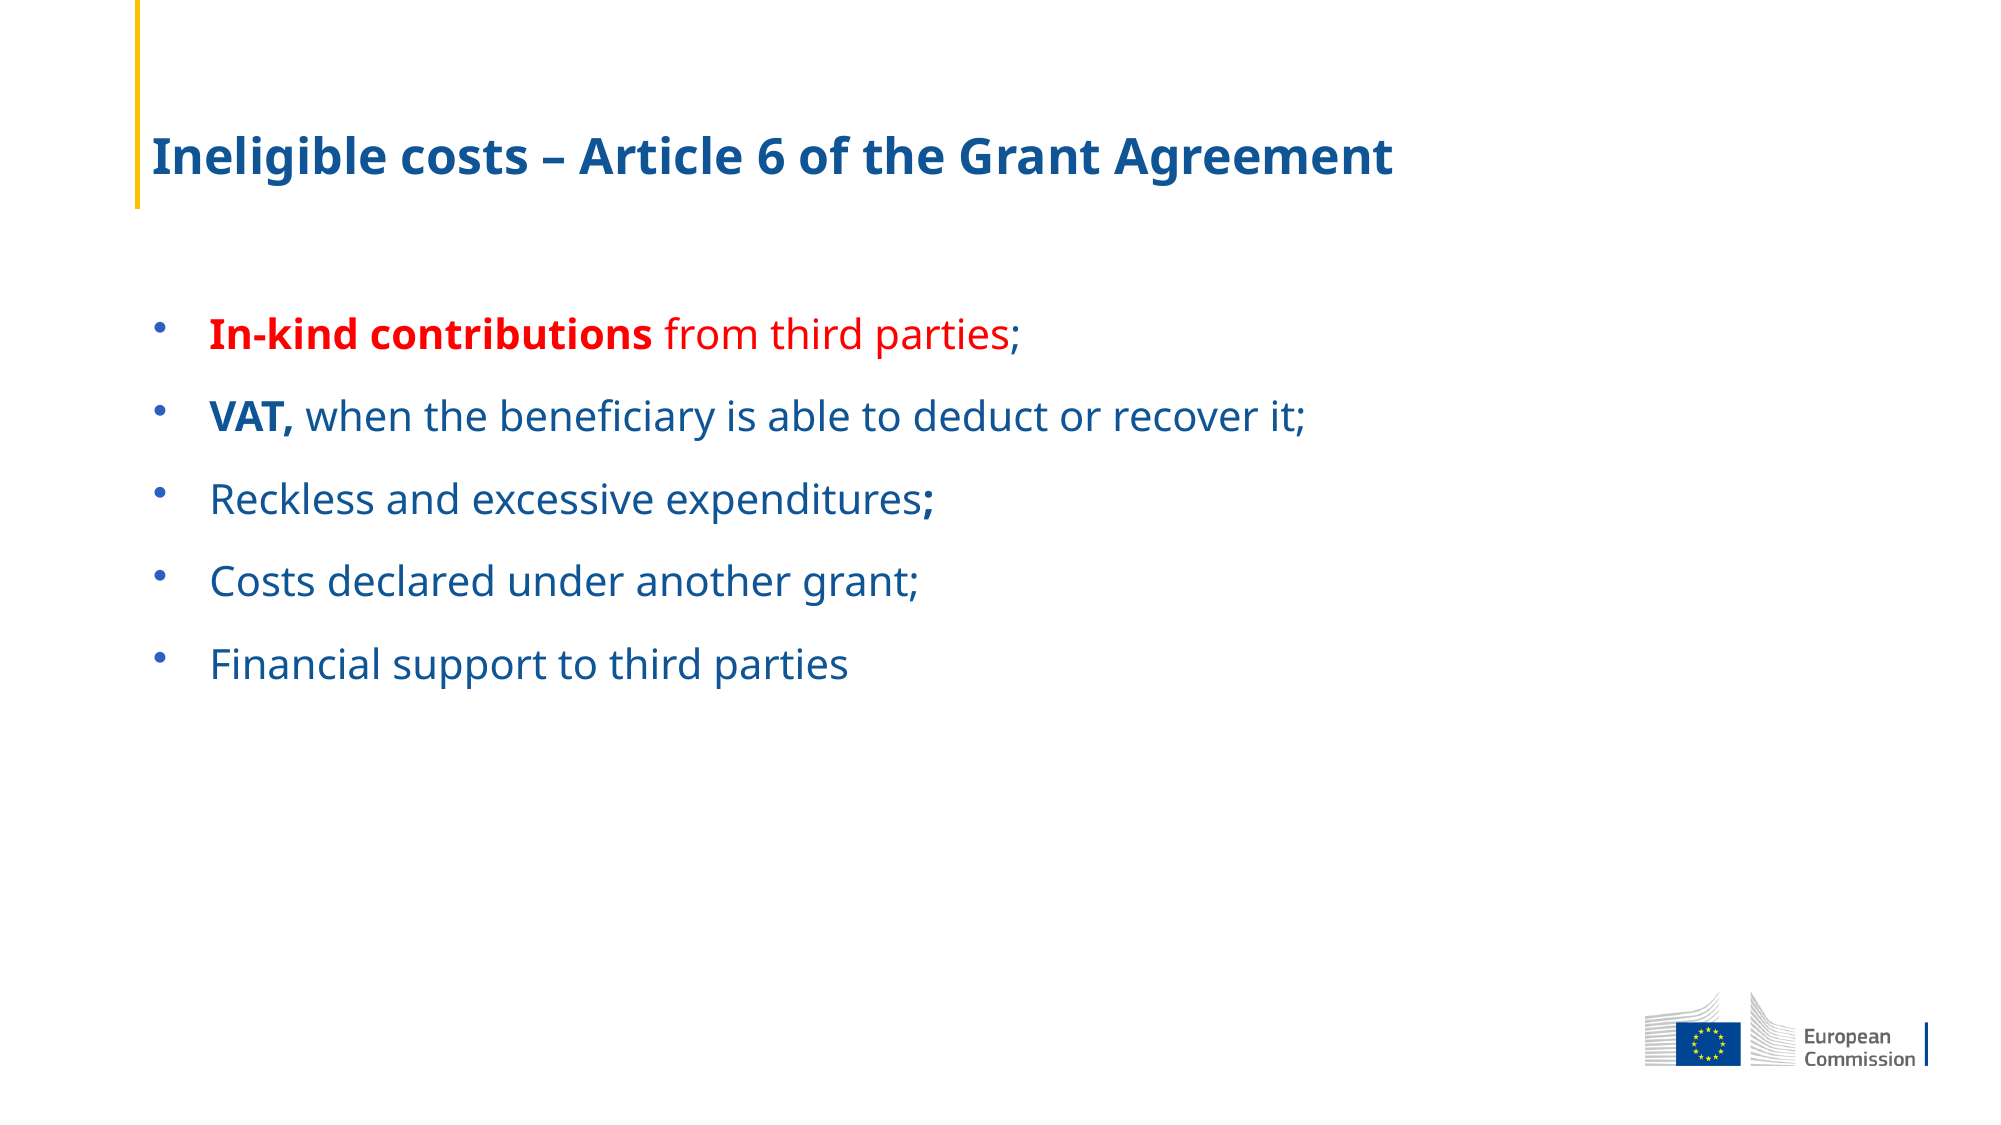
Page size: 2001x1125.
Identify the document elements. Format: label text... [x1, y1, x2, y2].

title Ineligible costs – Article 6 of the Grant Agreement [137, 77, 1863, 186]
list In-kind contributions from third parties; VAT, when the beneficiary is able to deduct or recover it; Reckless and excessive expenditures; Costs declared under another grant; Financial support to third parties [153, 287, 1920, 778]
picture [1645, 991, 1928, 1066]
